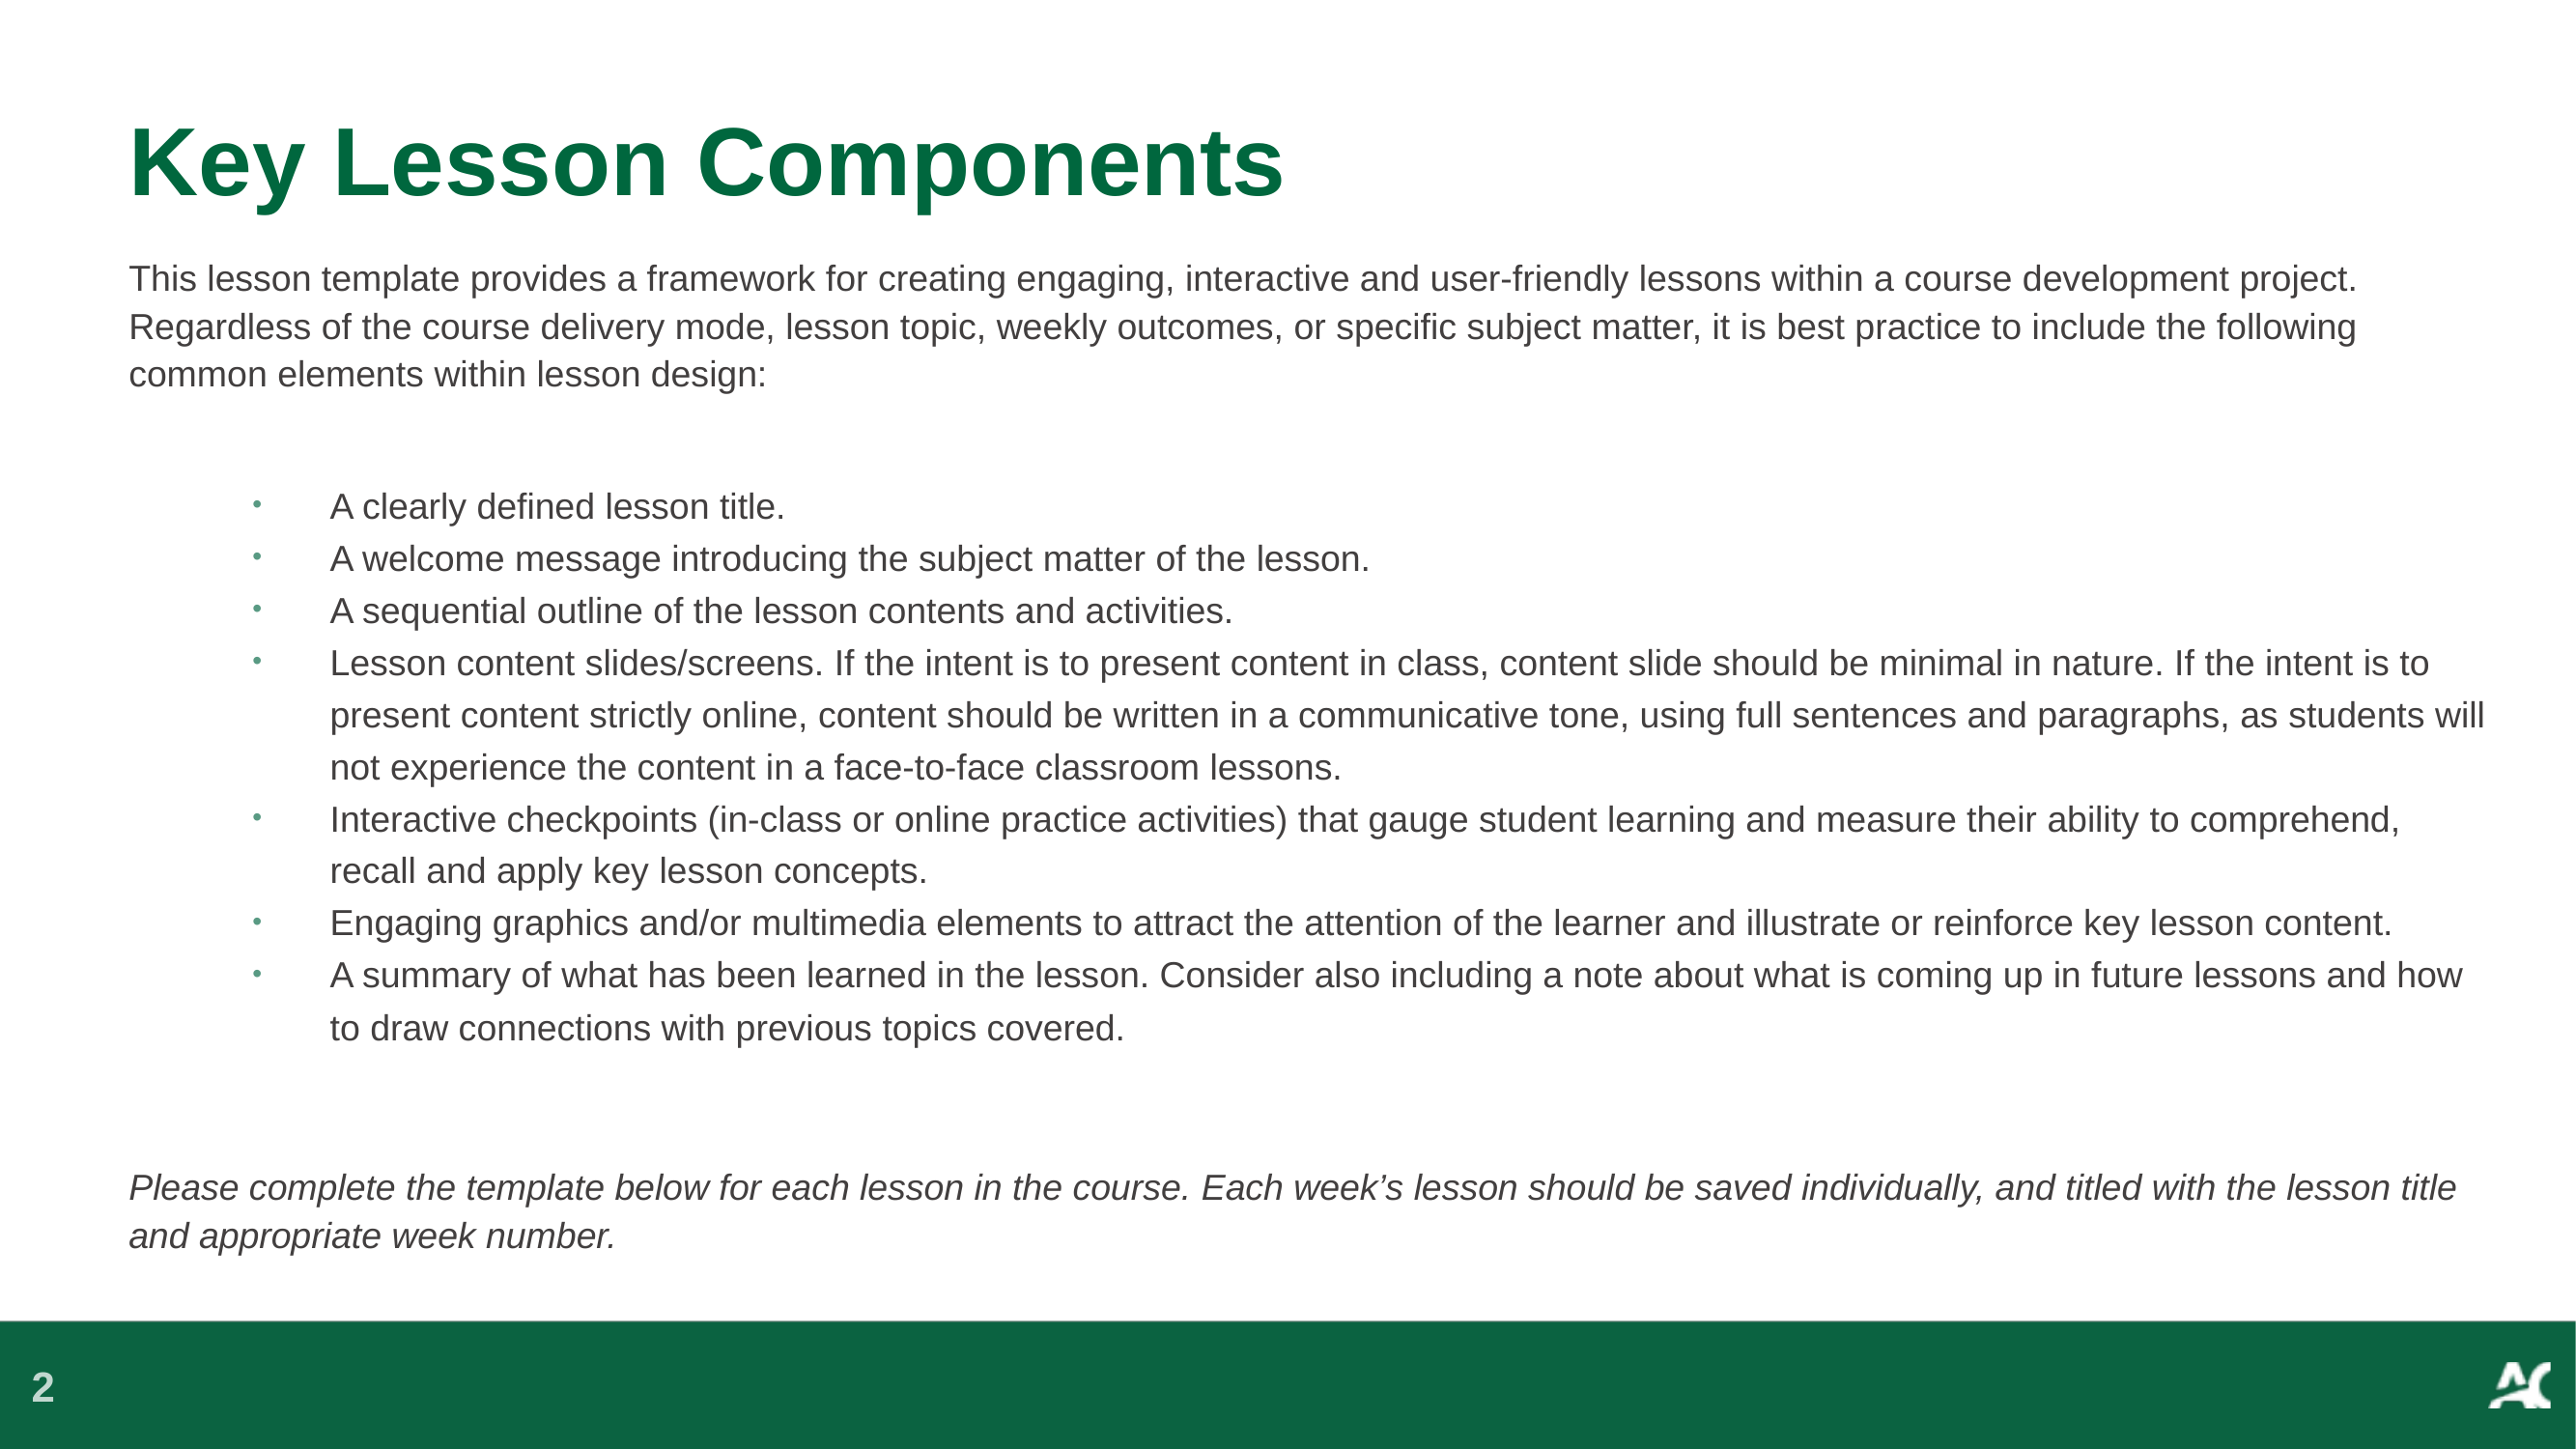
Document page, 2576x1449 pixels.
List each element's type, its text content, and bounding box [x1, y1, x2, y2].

title Key Lesson Components [128, 122, 1630, 213]
list This lesson template provides a framework for creating engaging, interactive and user-friendly lessons within a course development project. Regardless of the course delivery mode, lesson topic, weekly outcomes, or specific subject matter, it is best practice to include the following common elements within lesson design: A clearly defined lesson title. A welcome message introducing the subject matter of the lesson. A sequential outline of the lesson contents and activities. Lesson content slides/screens. If the intent is to present content in class, content slide should be minimal in nature. If the intent is to present content strictly online, content should be written in a communicative tone, using full sentences and paragraphs, as students will not experience the content in a face-to-face classroom lessons. Interactive checkpoints (in-class or online practice activities) that gauge student learning and measure their ability to comprehend, recall and apply key lesson concepts. Engaging graphics and/or multimedia elements to attract the attention of the learner and illustrate or reinforce key lesson content. A summary of what has been learned in the lesson. Consider also including a note about what is coming up in future lessons and how to draw connections with previous topics covered. Please complete the template below for each lesson in the course. Each week’s lesson should be saved individually, and titled with the lesson title and appropriate week number. [128, 250, 2491, 1285]
slide_number 2 [31, 1346, 116, 1424]
